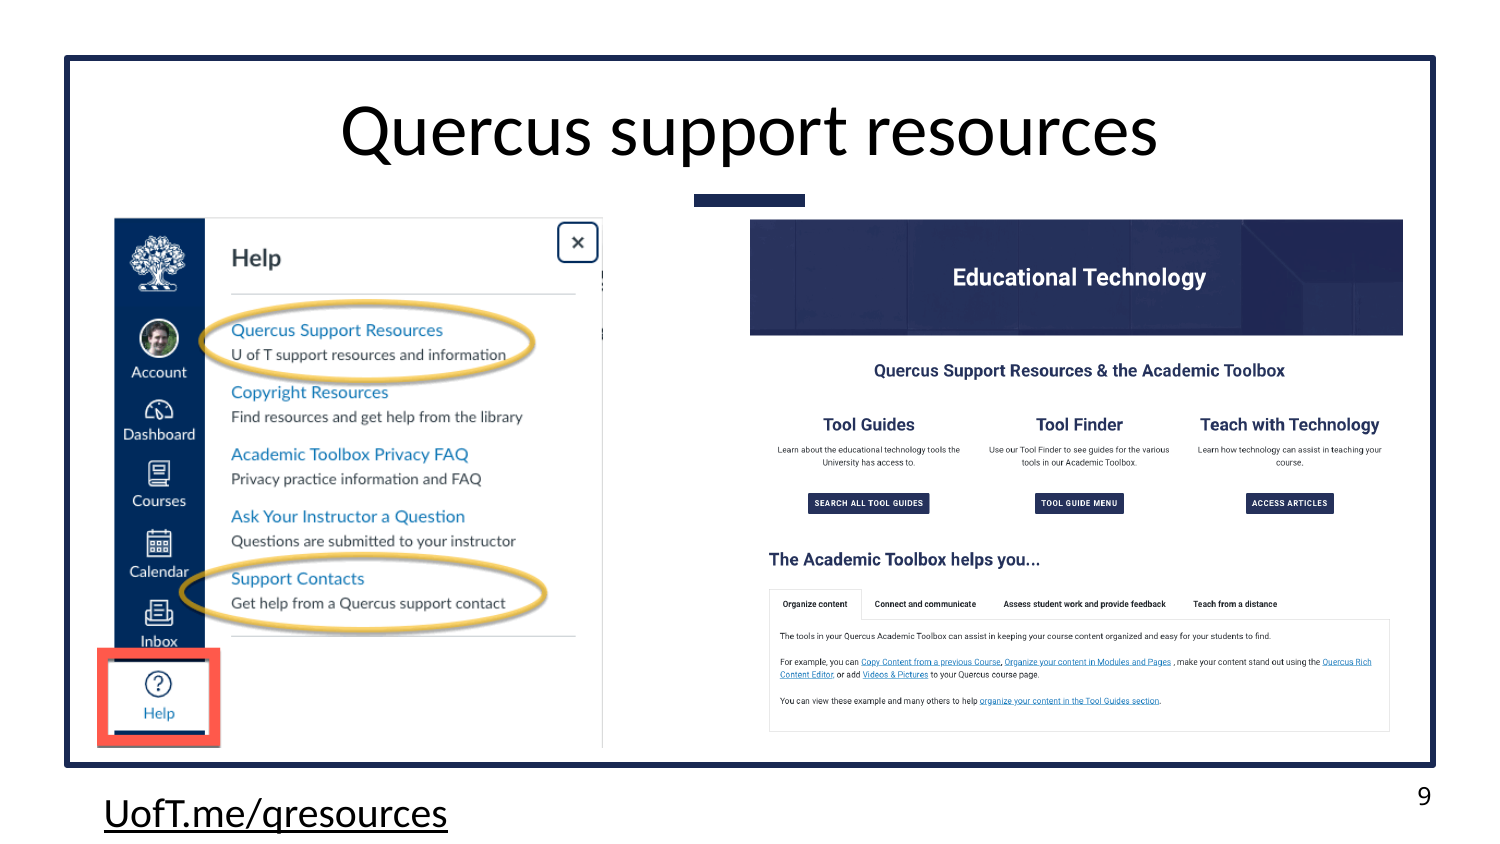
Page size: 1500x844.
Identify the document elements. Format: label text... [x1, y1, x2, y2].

picture [749, 213, 1403, 744]
slide_number 9 [1402, 764, 1493, 830]
picture [97, 213, 604, 748]
title Quercus support resources [84, 68, 1416, 186]
text_box UofT.me/qresources [88, 778, 473, 843]
